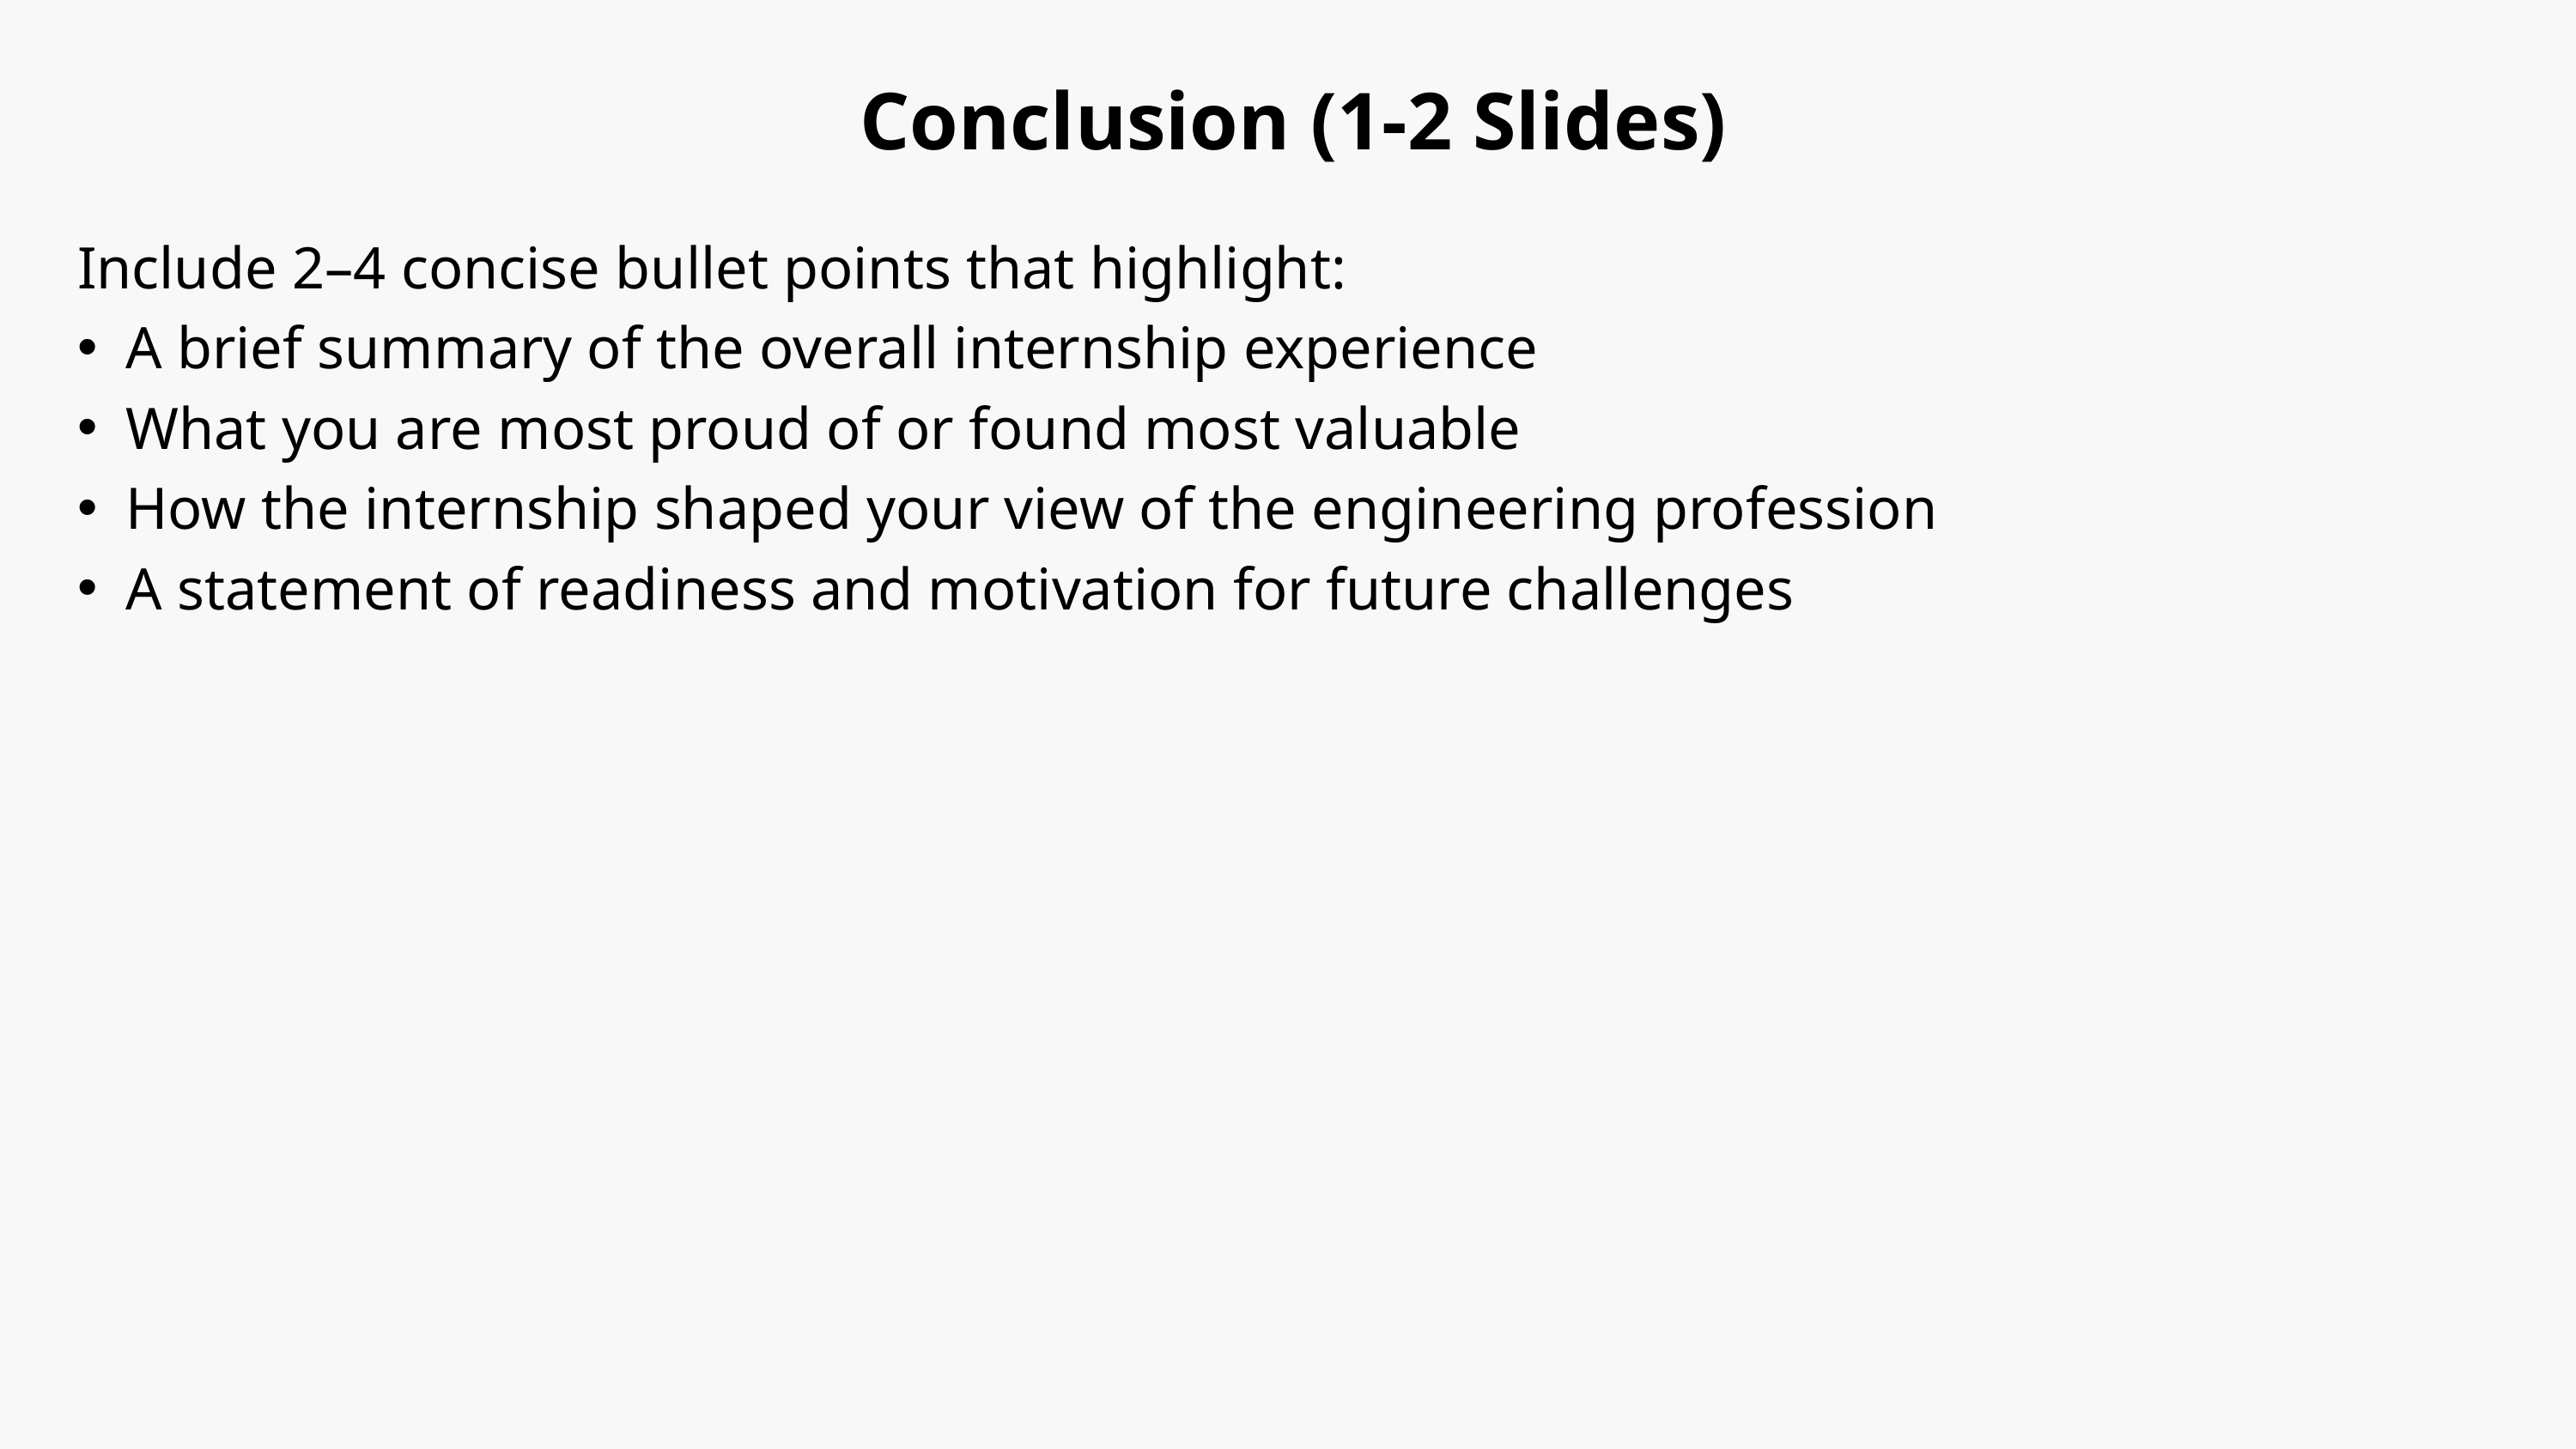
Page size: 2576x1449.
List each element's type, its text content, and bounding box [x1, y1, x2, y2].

title Conclusion (1-2 Slides) [64, 39, 2523, 199]
list Include 2–4 concise bullet points that highlight: A brief summary of the overall internship experience What you are most proud of or found most valuable How the internship shaped your view of the engineering profession A statement of readiness and motivation for future challenges [64, 225, 2523, 1410]
